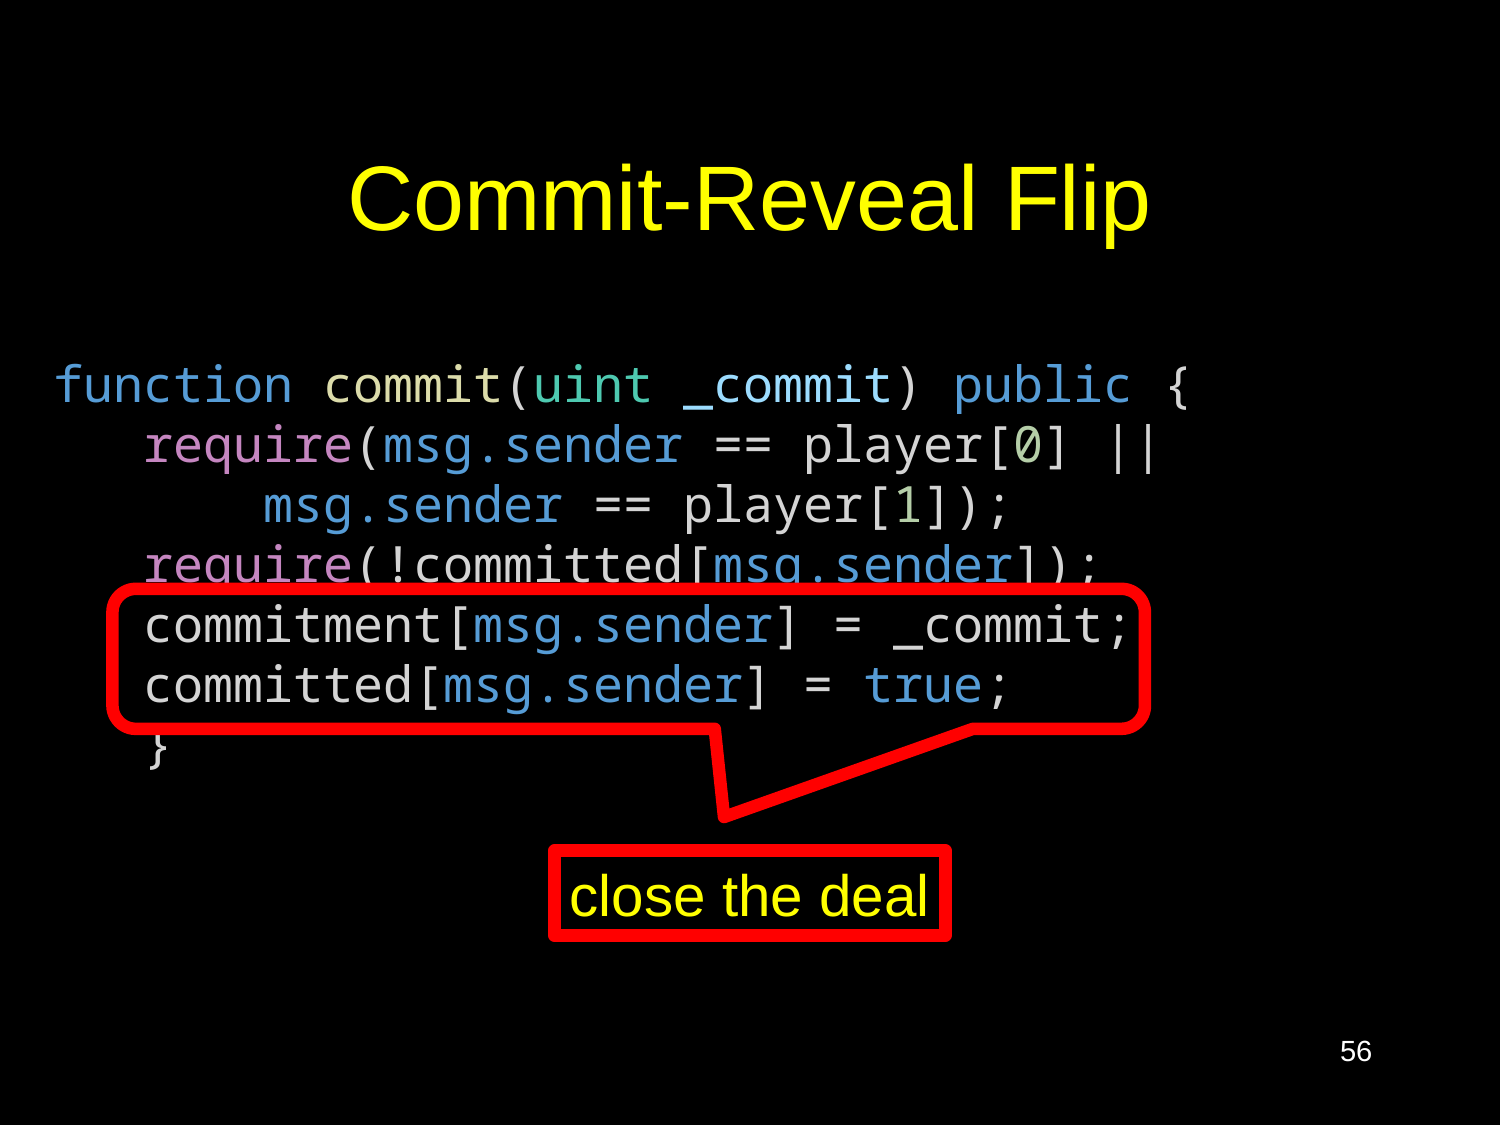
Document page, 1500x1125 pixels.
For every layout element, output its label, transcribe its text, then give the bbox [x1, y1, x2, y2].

text_box close the deal [554, 850, 946, 936]
text_box [112, 588, 1145, 818]
text_box function commit(uint _commit) public { require(msg.sender == player[0] || msg.sender == player[1]); require(!committed[msg.sender]); commitment[msg.sender] = _commit; committed[msg.sender] = true; } [8, 345, 1492, 780]
title Commit-Reveal Flip [112, 99, 1388, 288]
slide_number 56 [1074, 1024, 1388, 1101]
